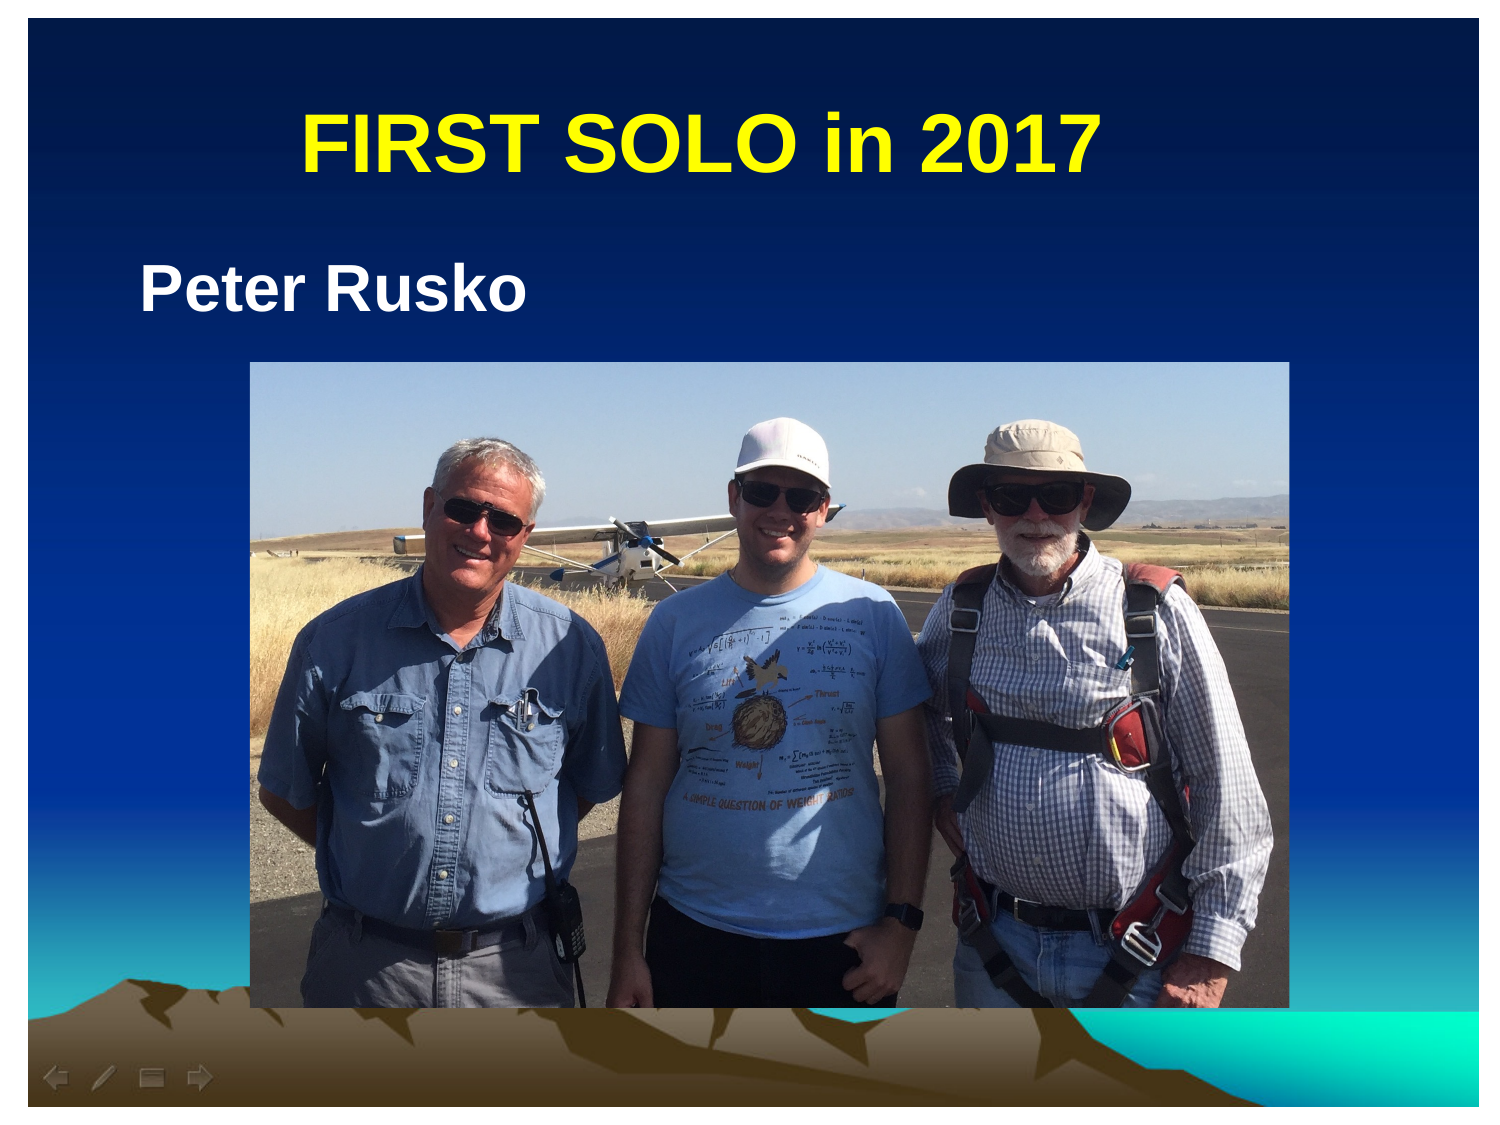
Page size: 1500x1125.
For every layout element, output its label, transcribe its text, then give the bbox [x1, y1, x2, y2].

title FIRST SOLO in 2017 [75, 45, 1425, 233]
list Peter Rusko [125, 237, 950, 350]
picture [28, 18, 1479, 1107]
